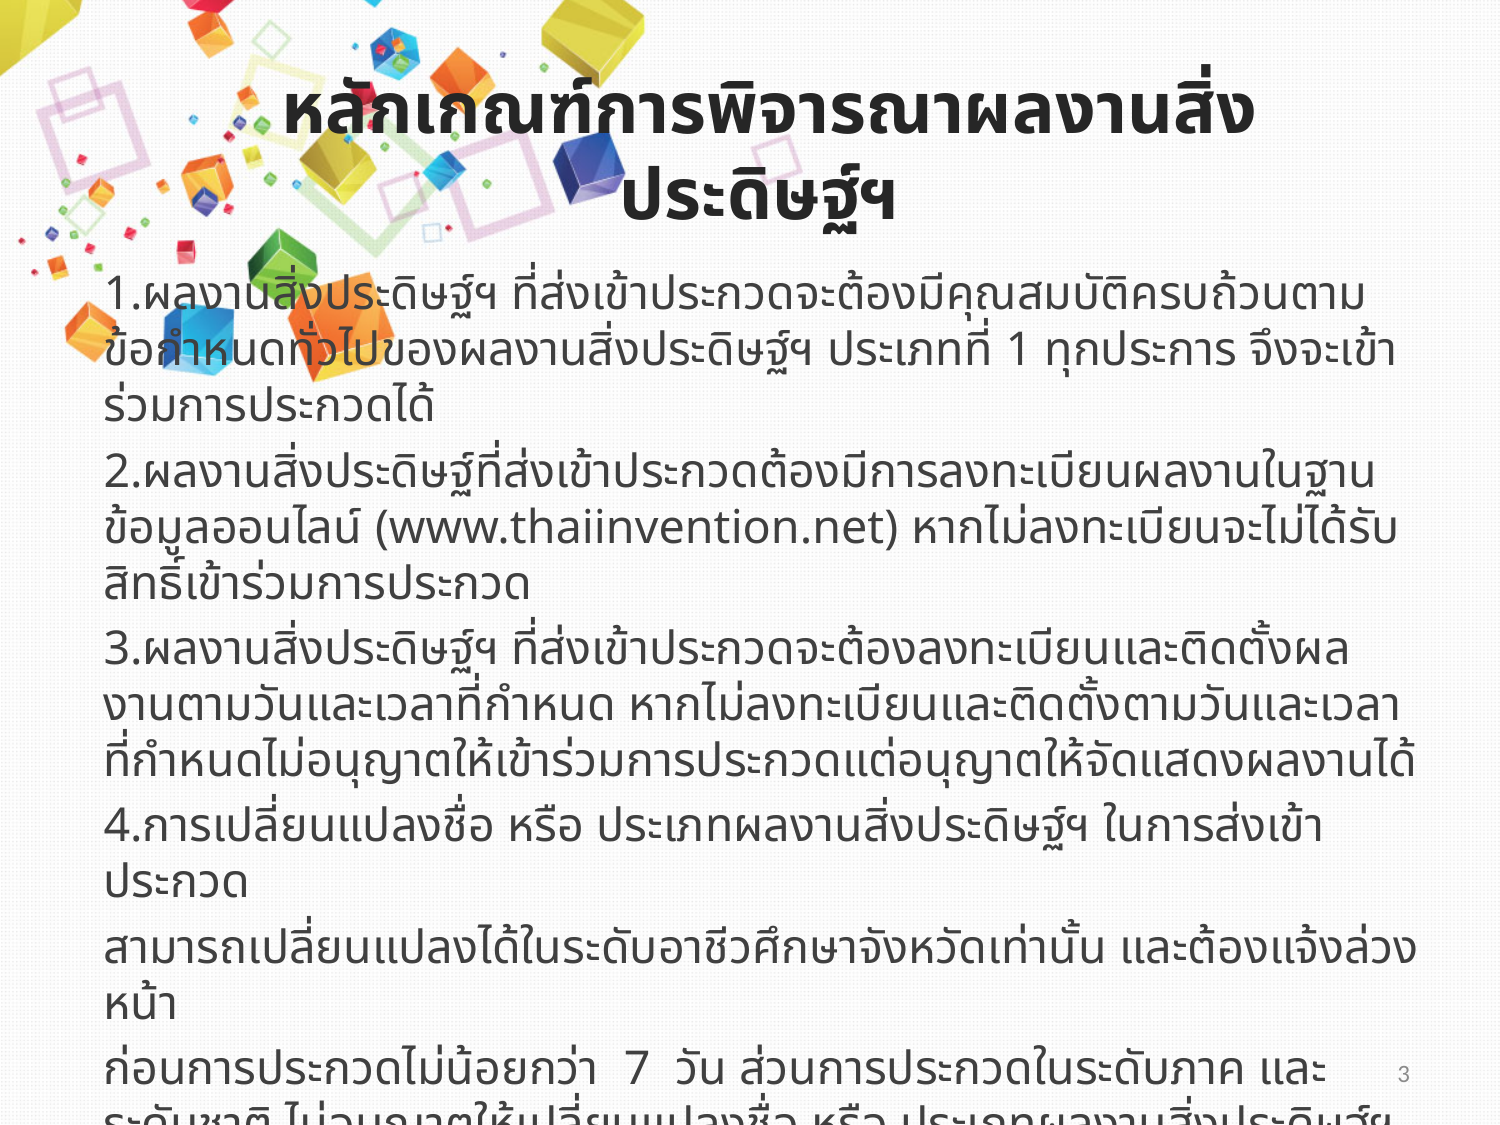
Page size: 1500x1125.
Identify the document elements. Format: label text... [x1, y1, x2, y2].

slide_number 3 [1074, 1042, 1425, 1103]
list 1.ผลงานสิ่งประดิษฐ์ฯ ที่ส่งเข้าประกวดจะต้องมีคุณสมบัติครบถ้วนตามข้อกําหนดทั่วไปของผลงานสิ่งประดิษฐ์ฯ ประเภทที่ 1 ทุกประการ จึงจะเข้าร่วมการประกวดได้ 2.ผลงานสิ่งประดิษฐ์ที่ส่งเข้าประกวดต้องมีการลงทะเบียนผลงานในฐานข้อมูลออนไลน์ (www.thaiinvention.net) หากไม่ลงทะเบียนจะไม่ได้รับสิทธิ์เข้าร่วมการประกวด 3.ผลงานสิ่งประดิษฐ์ฯ ที่ส่งเข้าประกวดจะต้องลงทะเบียนและติดตั้งผลงานตามวันและเวลาที่กำหนด หากไม่ลงทะเบียนและติดตั้งตามวันและเวลาที่กำหนดไม่อนุญาตให้เข้าร่วมการประกวดแต่อนุญาตให้จัดแสดงผลงานได้ 4.การเปลี่ยนแปลงชื่อ หรือ ประเภทผลงานสิ่งประดิษฐ์ฯ ในการส่งเข้าประกวด สามารถเปลี่ยนแปลงได้ในระดับอาชีวศึกษาจังหวัดเท่านั้น และต้องแจ้งล่วงหน้า ก่อนการประกวดไม่น้อยกว่า 7 วัน ส่วนการประกวดในระดับภาค และระดับชาติ ไม่อนุญาตให้เปลี่ยนแปลงชื่อ หรือ ประเภทผลงานสิ่งประดิษฐ์ฯ [88, 255, 1436, 1125]
title หลักเกณฑ์การพิจารณาผลงานสิ่งประดิษฐ์ฯ [218, 54, 1320, 243]
picture [0, 0, 1500, 1125]
